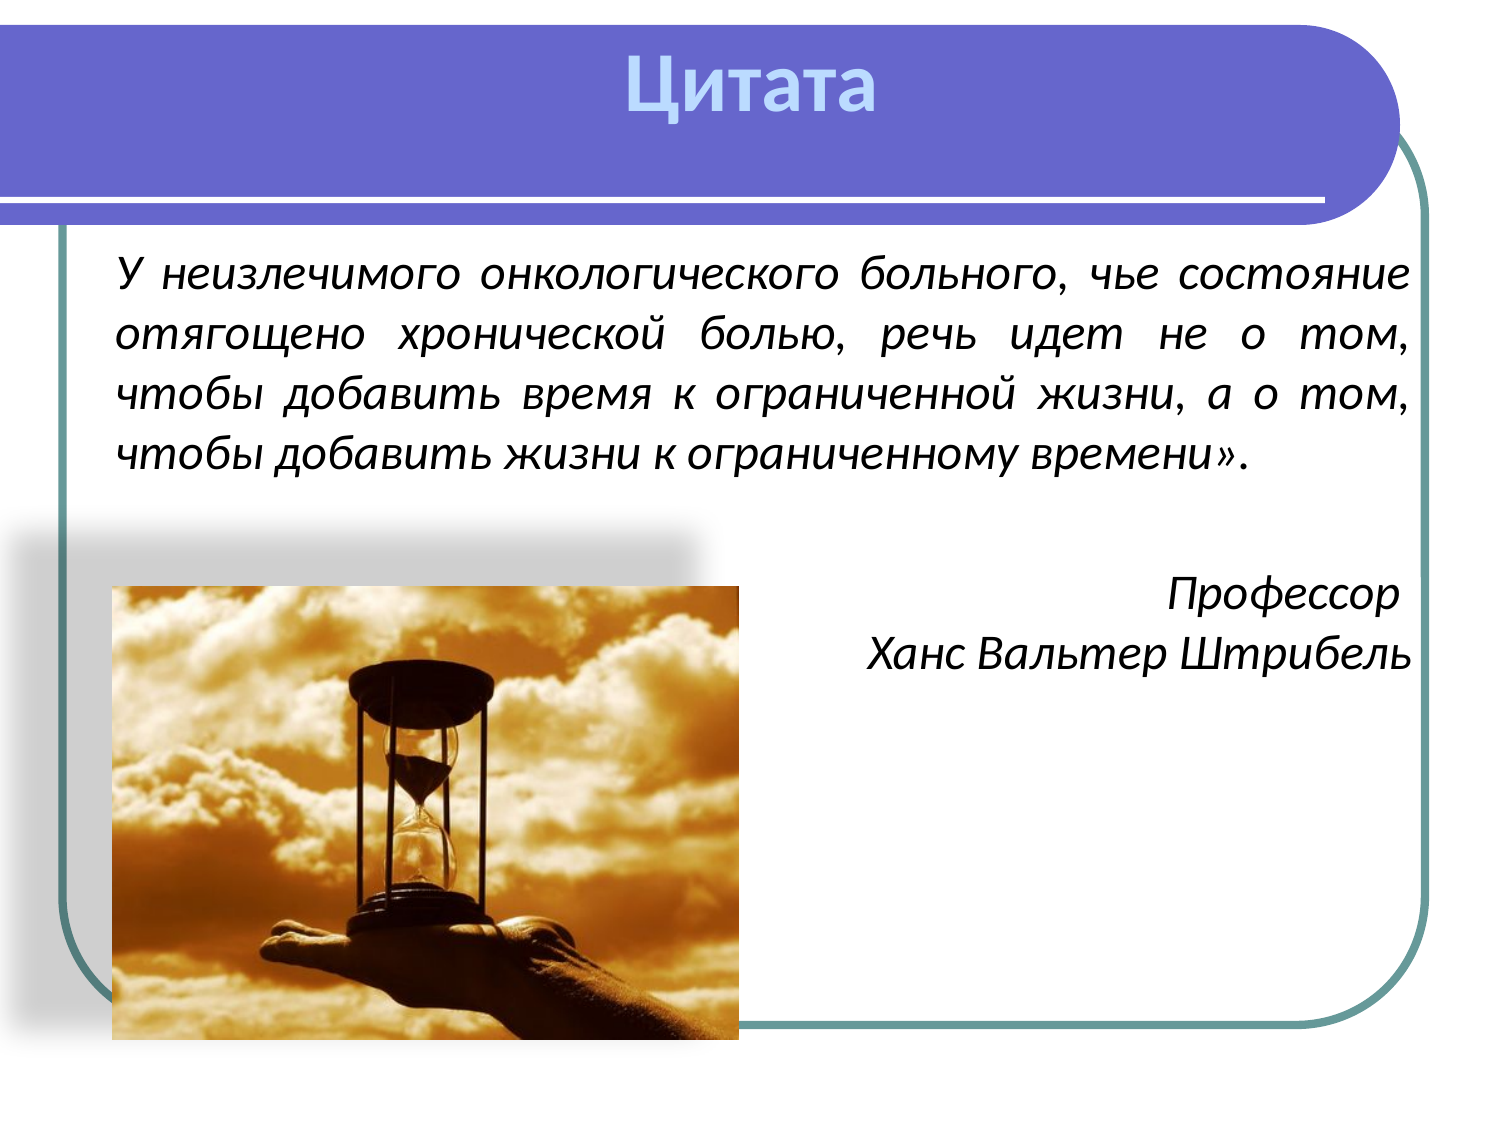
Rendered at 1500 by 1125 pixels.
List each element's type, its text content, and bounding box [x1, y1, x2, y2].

picture [111, 585, 739, 1040]
list У неизлечимого онкологического больного, чье состояние отягощено хронической болью, речь идет не о том, чтобы добавить время к ограниченной жизни, а о том, чтобы добавить жизни к ограниченному времени». Профессор Ханс Вальтер Штрибель [100, 231, 1428, 859]
title Цитата [76, 0, 1427, 172]
